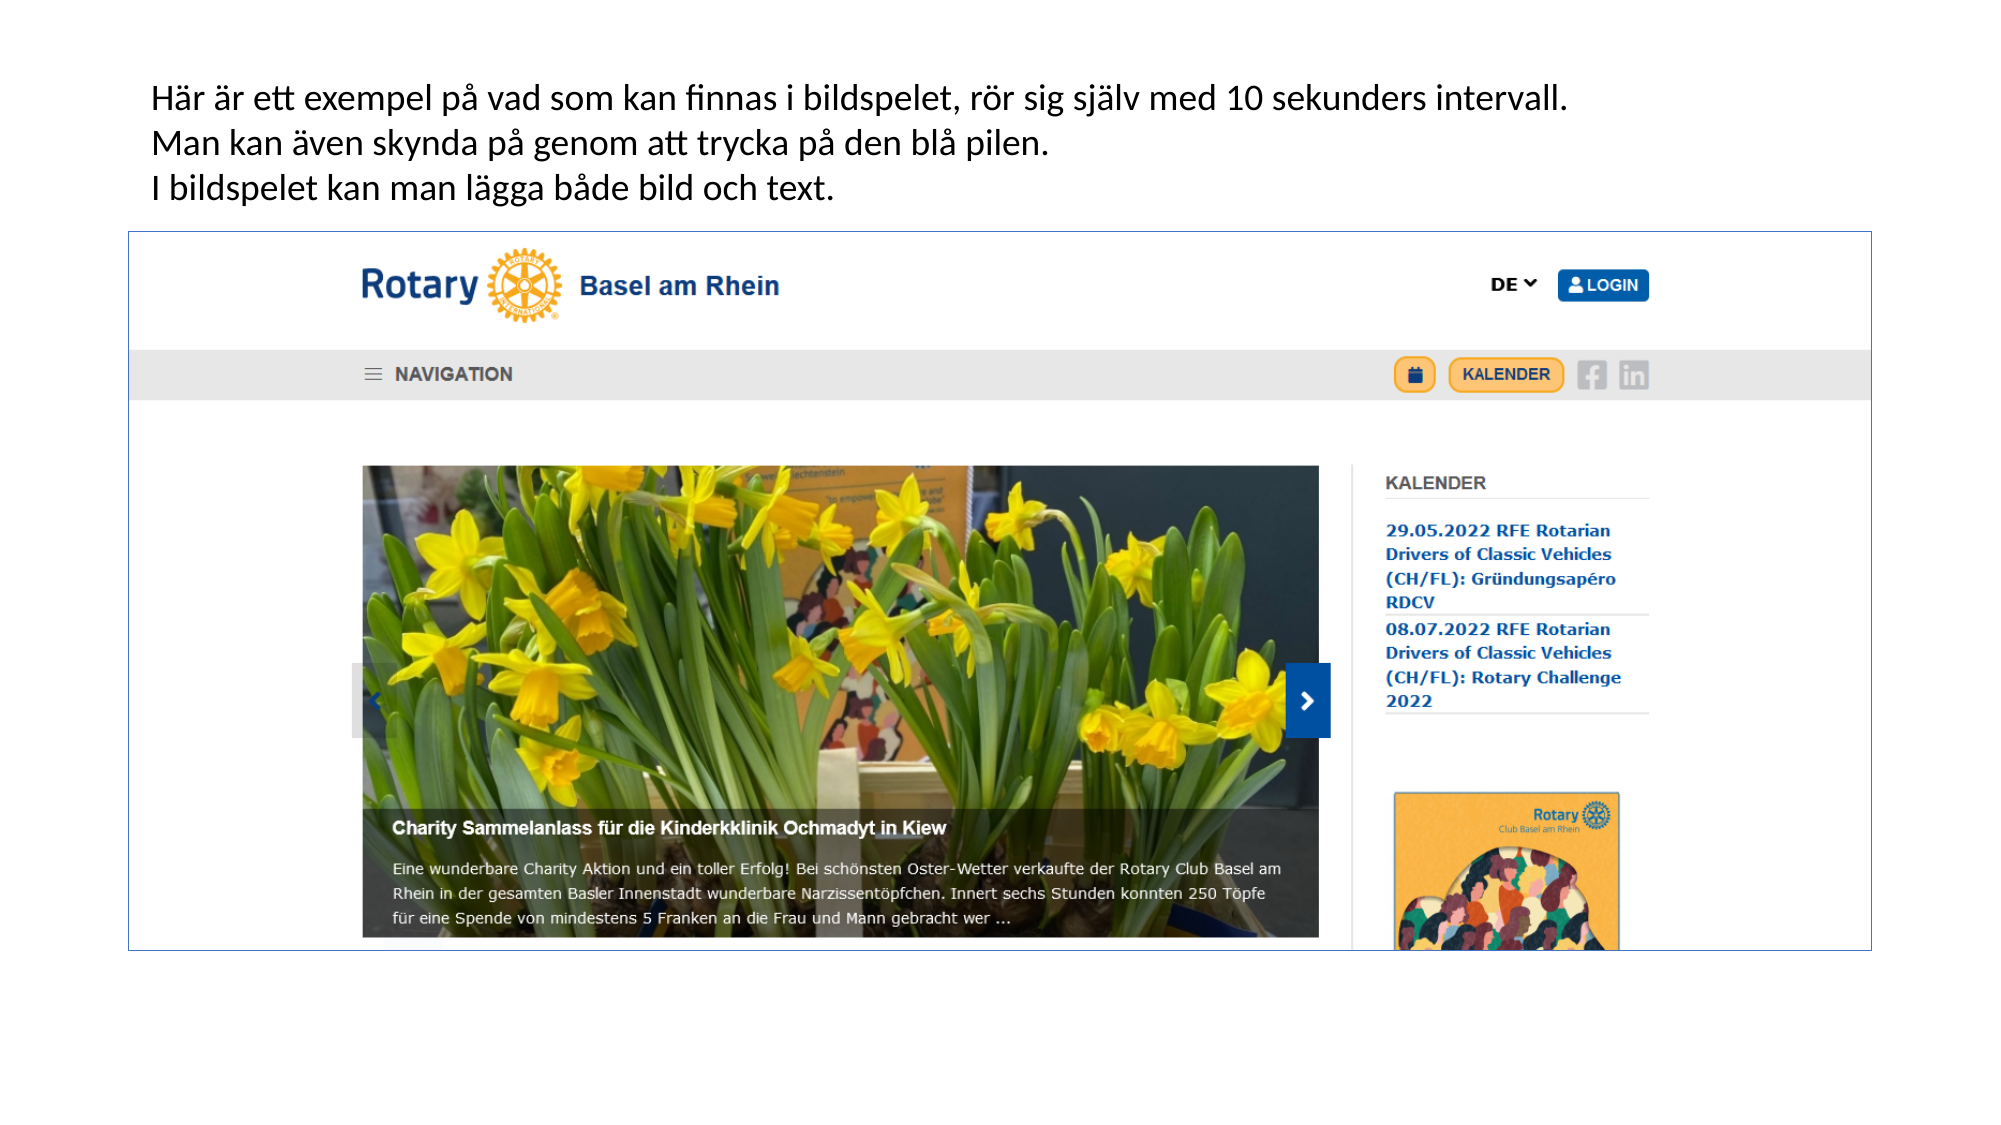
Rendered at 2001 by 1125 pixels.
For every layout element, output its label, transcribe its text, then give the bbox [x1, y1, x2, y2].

text_box Här är ett exempel på vad som kan finnas i bildspelet, rör sig själv med 10 sekunders intervall. Man kan även skynda på genom att trycka på den blå pilen. I bildspelet kan man lägga både bild och text. [136, 65, 1586, 216]
picture [127, 231, 1872, 951]
